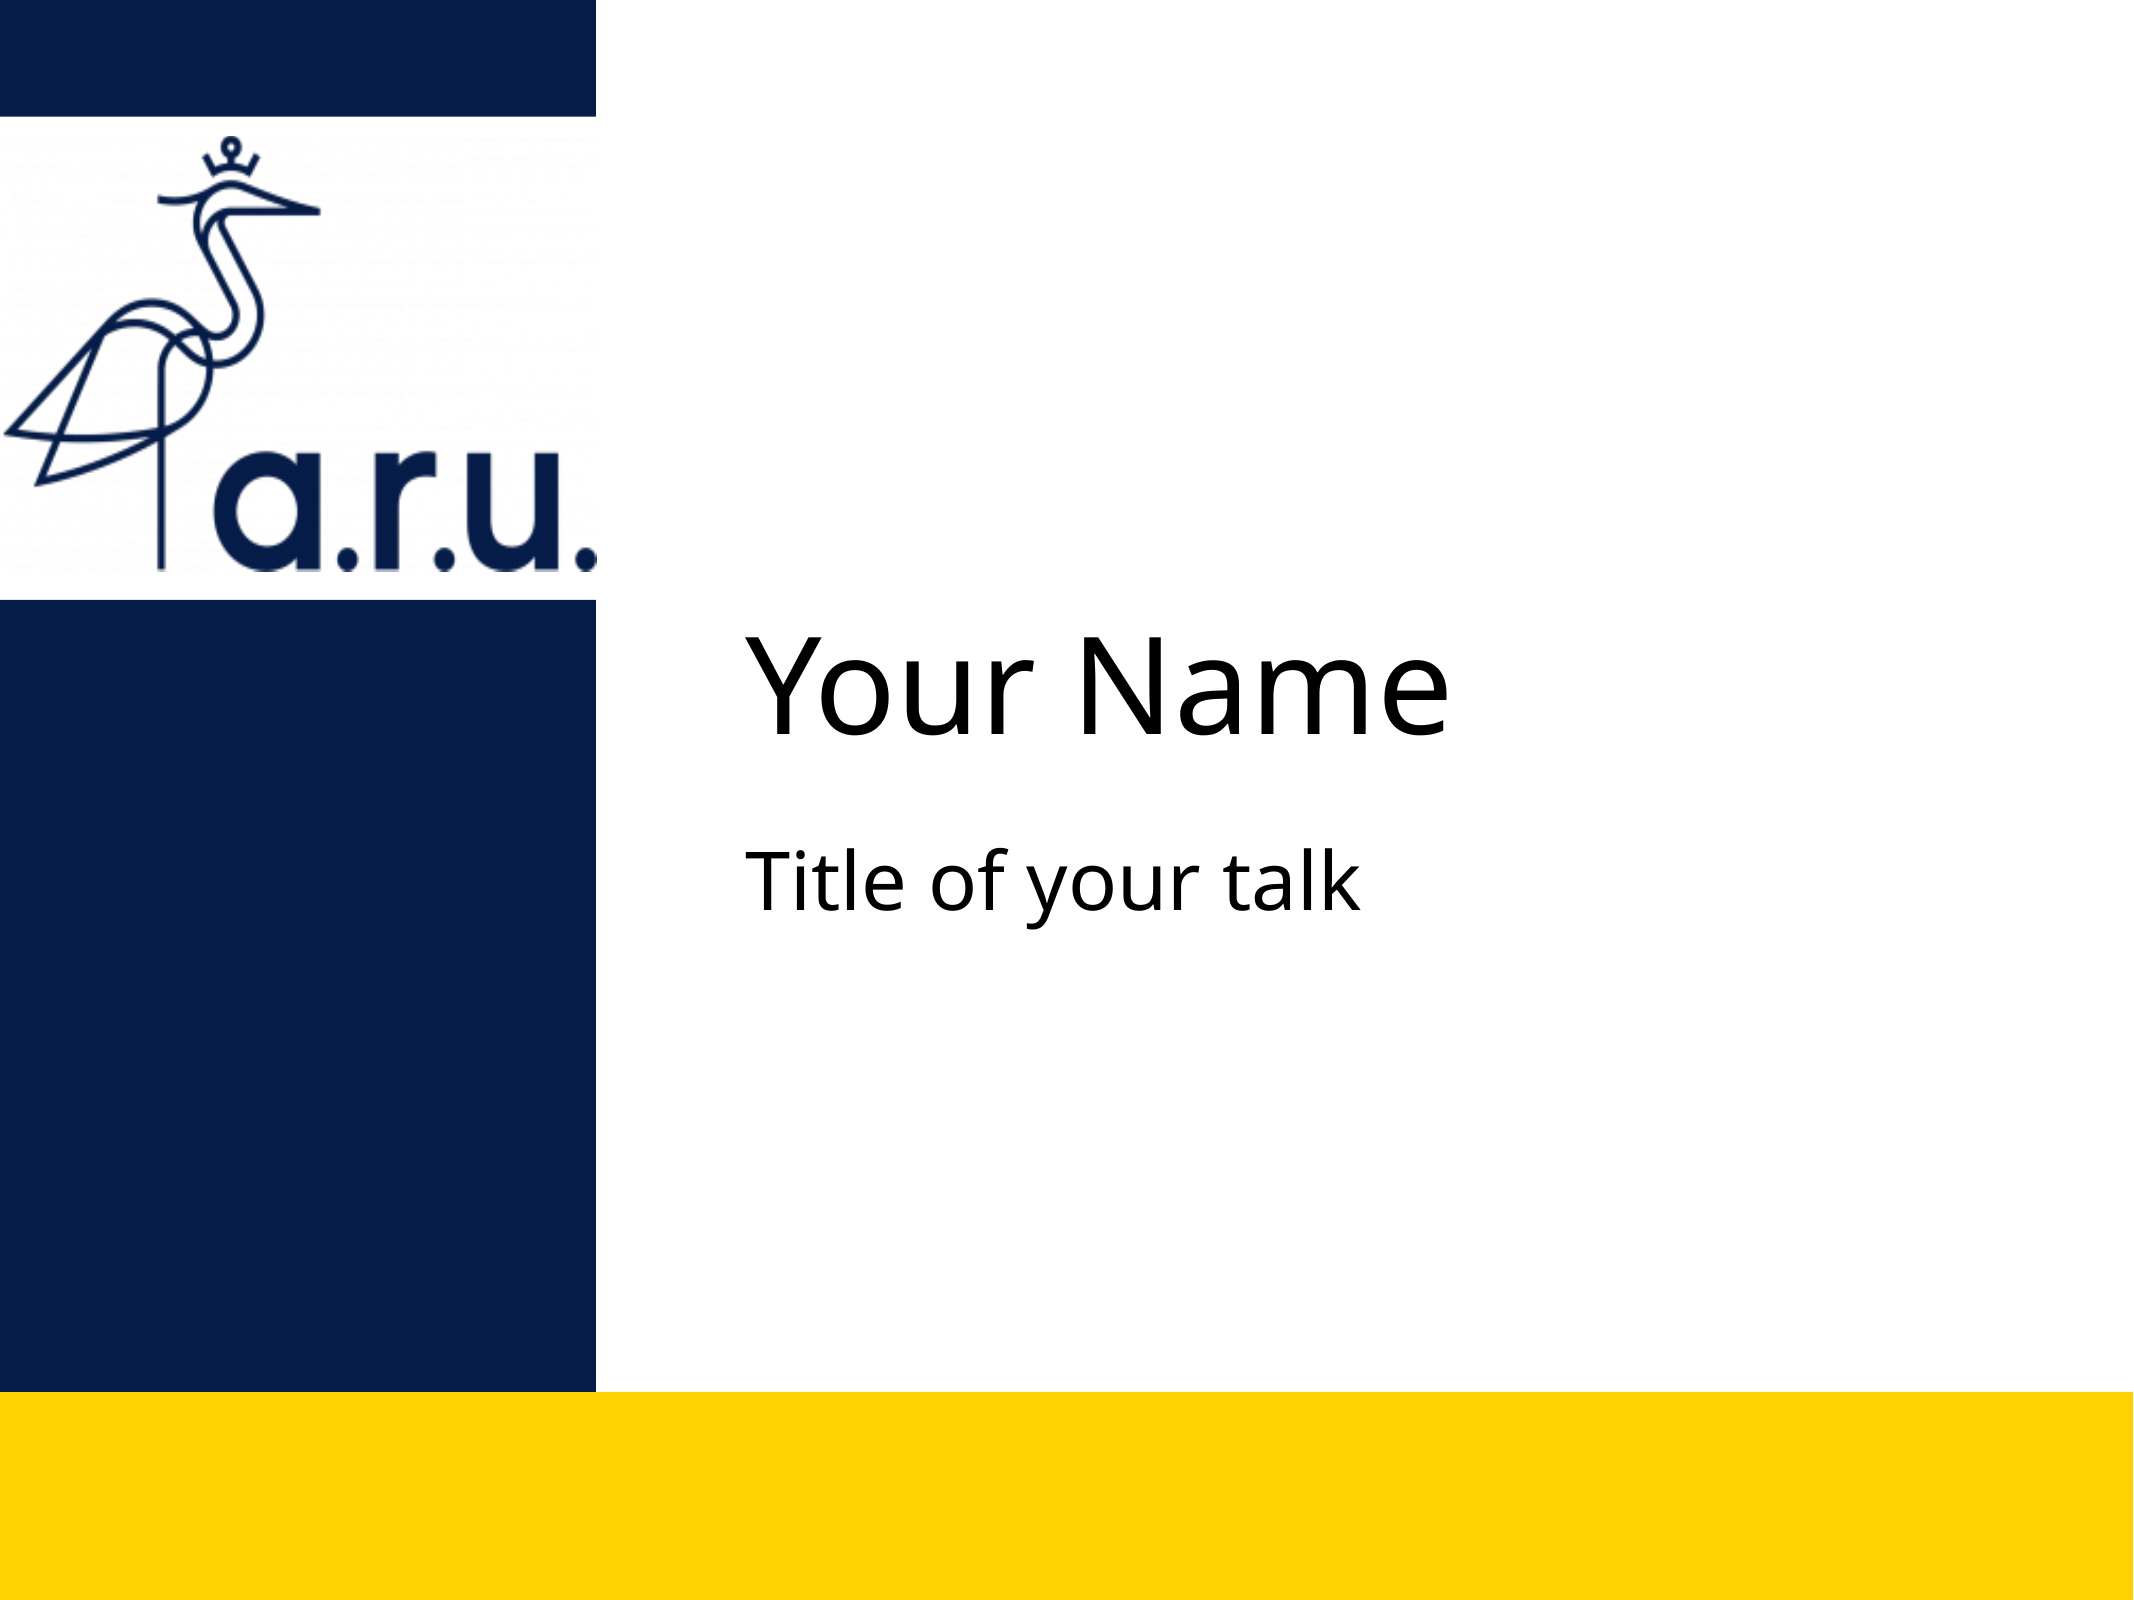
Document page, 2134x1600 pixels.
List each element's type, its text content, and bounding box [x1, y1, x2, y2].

text_box [0, 599, 596, 1392]
text_box [0, 1391, 2134, 1600]
text_box Your Name [725, 589, 1902, 772]
picture [3, 136, 597, 572]
text_box Title of your talk [725, 819, 1902, 937]
text_box [0, 0, 596, 117]
